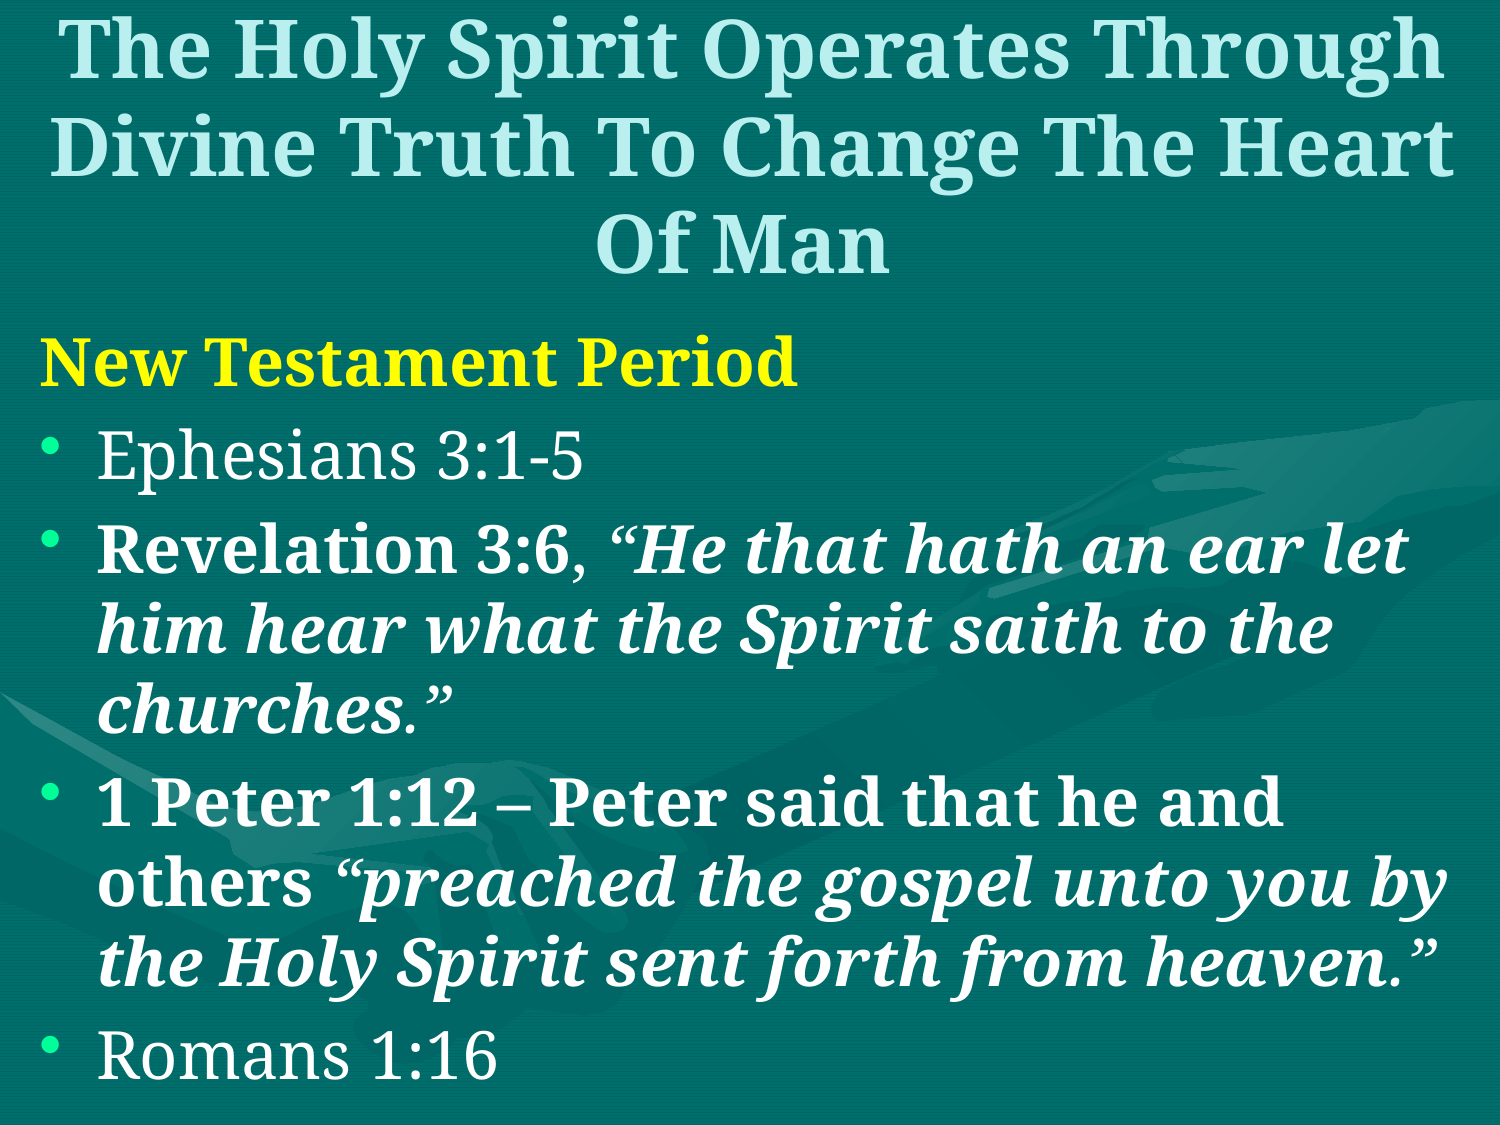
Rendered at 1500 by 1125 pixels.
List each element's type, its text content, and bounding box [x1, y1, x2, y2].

list New Testament Period Ephesians 3:1-5 Revelation 3:6, “He that hath an ear let him hear what the Spirit saith to the churches.” 1 Peter 1:12 – Peter said that he and others “preached the gospel unto you by the Holy Spirit sent forth from heaven.” Romans 1:16 [24, 312, 1475, 1101]
title The Holy Spirit Operates Through Divine Truth To Change The Heart Of Man [15, 0, 1491, 298]
